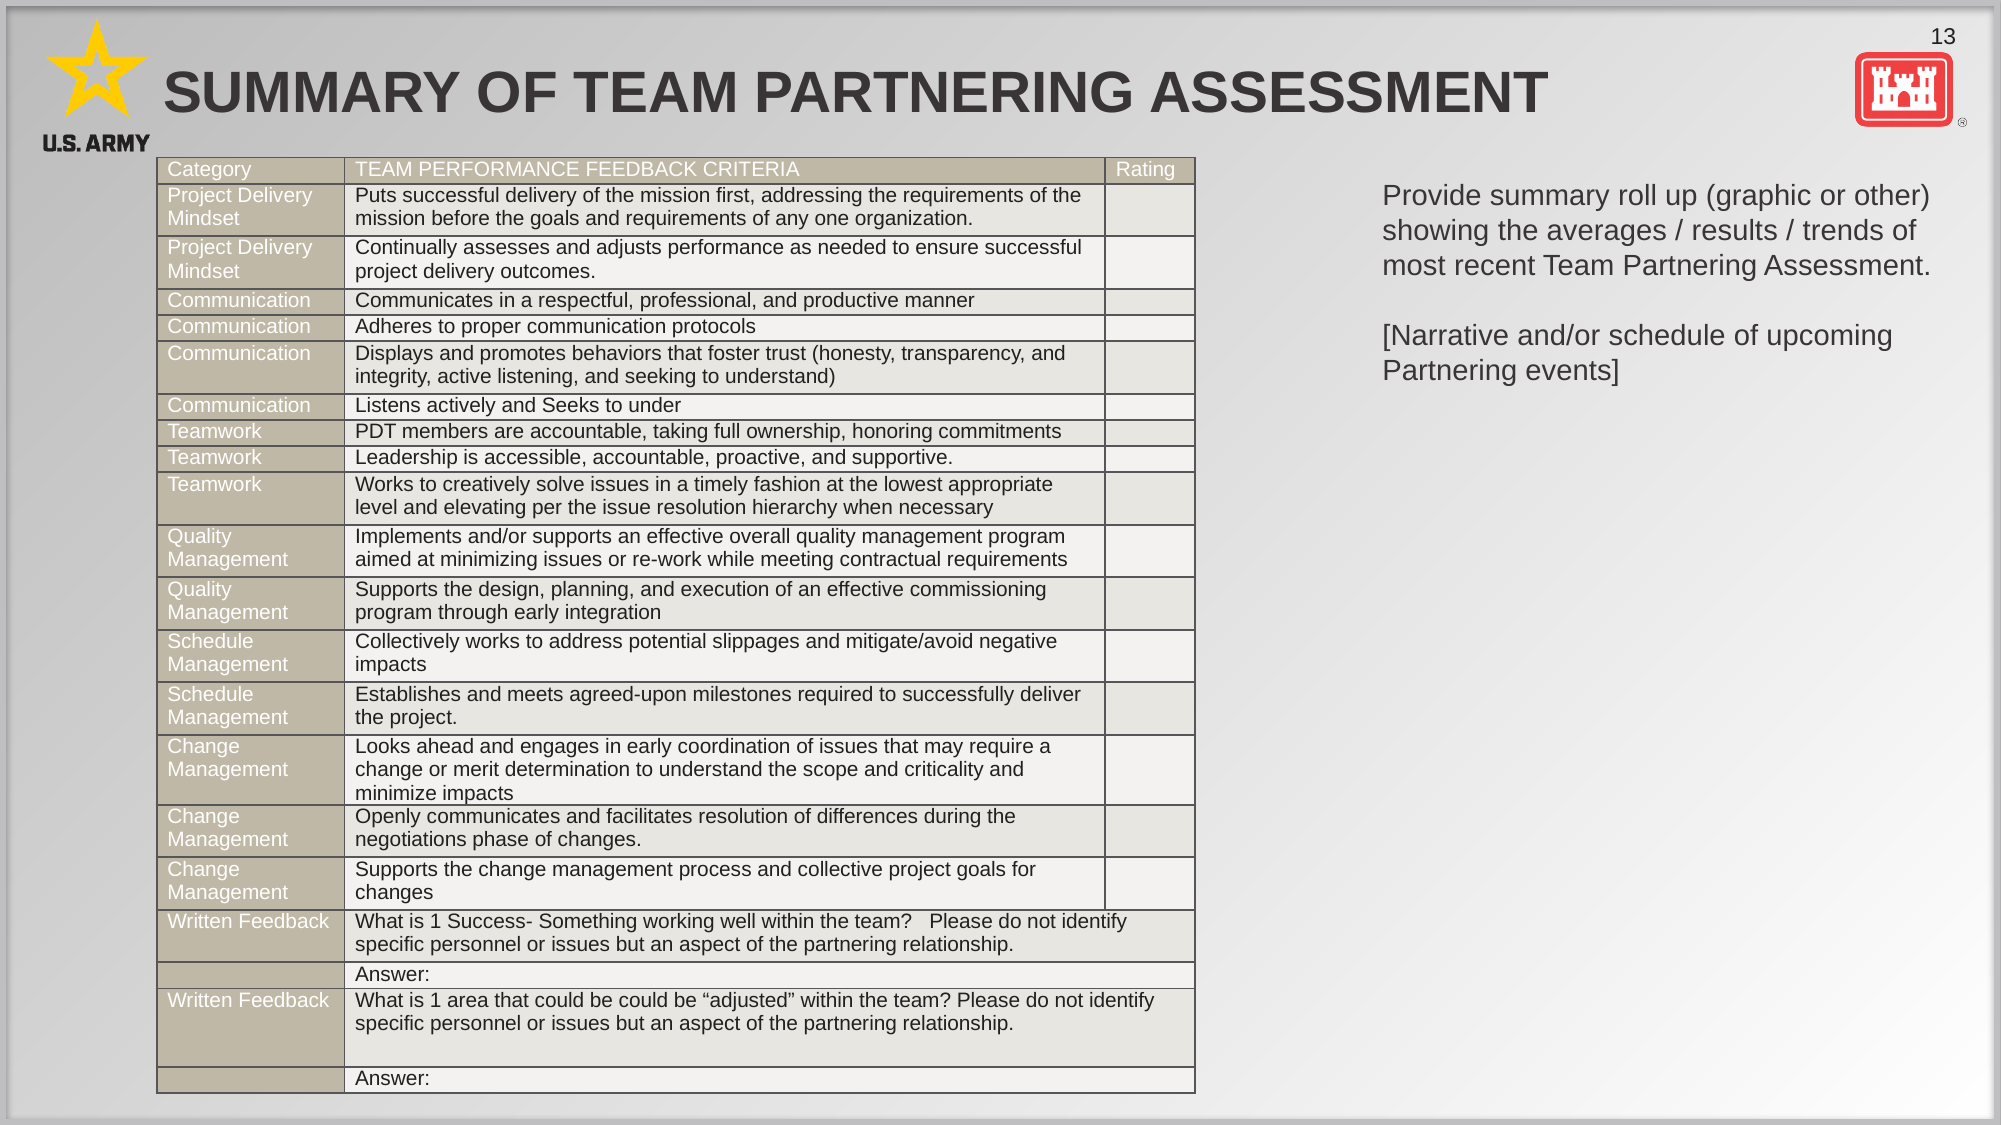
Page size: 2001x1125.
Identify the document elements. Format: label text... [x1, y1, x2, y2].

table_cell [1106, 631, 1194, 681]
table_header Category [158, 158, 344, 183]
table_cell Teamwork [158, 447, 344, 471]
table_cell Schedule Management [158, 631, 344, 681]
table_cell Communication [158, 395, 344, 419]
table_cell Establishes and meets agreed-upon milestones required to successfully deliver the project. [345, 683, 1104, 734]
table_cell Answer: [345, 1068, 1194, 1092]
table_cell Listens actively and Seeks to under [345, 395, 1104, 419]
picture [1860, 52, 1967, 127]
table_cell Written Feedback [158, 911, 344, 961]
table_cell Works to creatively solve issues in a timely fashion at the lowest appropriate level and elevating per the issue resolution hierarchy when necessary [345, 473, 1104, 524]
table_cell Leadership is accessible, accountable, proactive, and supportive. [345, 447, 1104, 471]
table_cell [158, 963, 344, 988]
table_cell [1106, 342, 1194, 393]
table_cell [1106, 395, 1194, 419]
table_header Rating [1106, 158, 1194, 183]
table_cell Communication [158, 316, 344, 340]
picture [43, 18, 150, 152]
table_cell Implements and/or supports an effective overall quality management program aimed at minimizing issues or re-work while meeting contractual requirements [345, 526, 1104, 576]
table_cell [1106, 447, 1194, 471]
table_cell Supports the design, planning, and execution of an effective commissioning program through early integration [345, 578, 1104, 629]
table_cell Puts successful delivery of the mission first, addressing the requirements of the mission before the goals and requirements of any one organization. [345, 185, 1104, 235]
table_cell Looks ahead and engages in early coordination of issues that may require a change or merit determination to understand the scope and criticality and minimize impacts [345, 736, 1104, 804]
table_cell Change Management [158, 858, 344, 909]
table_header TEAM PERFORMANCE FEEDBACK CRITERIA [345, 158, 1104, 183]
table_cell What is 1 Success- Something working well within the team? Please do not identify specific personnel or issues but an aspect of the partnering relationship. [345, 911, 1194, 961]
table_cell Answer: [345, 963, 1194, 988]
table_cell Collectively works to address potential slippages and mitigate/avoid negative impacts [345, 631, 1104, 681]
table_cell What is 1 area that could be could be “adjusted” within the team? Please do not identify specific personnel or issues but an aspect of the partnering relationship. [345, 989, 1194, 1066]
table_cell Schedule Management [158, 683, 344, 734]
table_cell [1106, 237, 1194, 288]
table_cell [1106, 683, 1194, 734]
table_cell [1106, 858, 1194, 909]
table_cell [1106, 290, 1194, 314]
table_cell [1106, 806, 1194, 856]
table_cell Communication [158, 342, 344, 393]
table_cell Continually assesses and adjusts performance as needed to ensure successful project delivery outcomes. [345, 237, 1104, 288]
table_cell Supports the change management process and collective project goals for changes [345, 858, 1104, 909]
table_cell Change Management [158, 806, 344, 856]
table_cell [1106, 473, 1194, 524]
table_cell Communicates in a respectful, professional, and productive manner [345, 290, 1104, 314]
table_cell Change Management [158, 736, 344, 804]
table_cell [1106, 736, 1194, 804]
table_cell Written Feedback [158, 989, 344, 1066]
table_cell Quality Management [158, 526, 344, 576]
table_cell Teamwork [158, 473, 344, 524]
list Provide summary roll up (graphic or other) showing the averages / results / trends of most recent Team Partnering Assessment. [Narrative and/or schedule of upcoming Partnering events] [1367, 168, 1957, 1088]
table_cell [1106, 578, 1194, 629]
table_cell Project Delivery Mindset [158, 185, 344, 235]
title Summary of team partnering assessment [155, 20, 1860, 159]
table_cell [1106, 421, 1194, 445]
table_cell PDT members are accountable, taking full ownership, honoring commitments [345, 421, 1104, 445]
table_cell Quality Management [158, 578, 344, 629]
table_cell [1106, 185, 1194, 235]
table_cell Displays and promotes behaviors that foster trust (honesty, transparency, and integrity, active listening, and seeking to understand) [345, 342, 1104, 393]
table_cell [1106, 316, 1194, 340]
table_cell Communication [158, 290, 344, 314]
table_cell Adheres to proper communication protocols [345, 316, 1104, 340]
table_cell Openly communicates and facilitates resolution of differences during the negotiations phase of changes. [345, 806, 1104, 856]
table_cell [158, 1068, 344, 1092]
table_cell [1106, 526, 1194, 576]
table_cell Project Delivery Mindset [158, 237, 344, 288]
table_cell Teamwork [158, 421, 344, 445]
